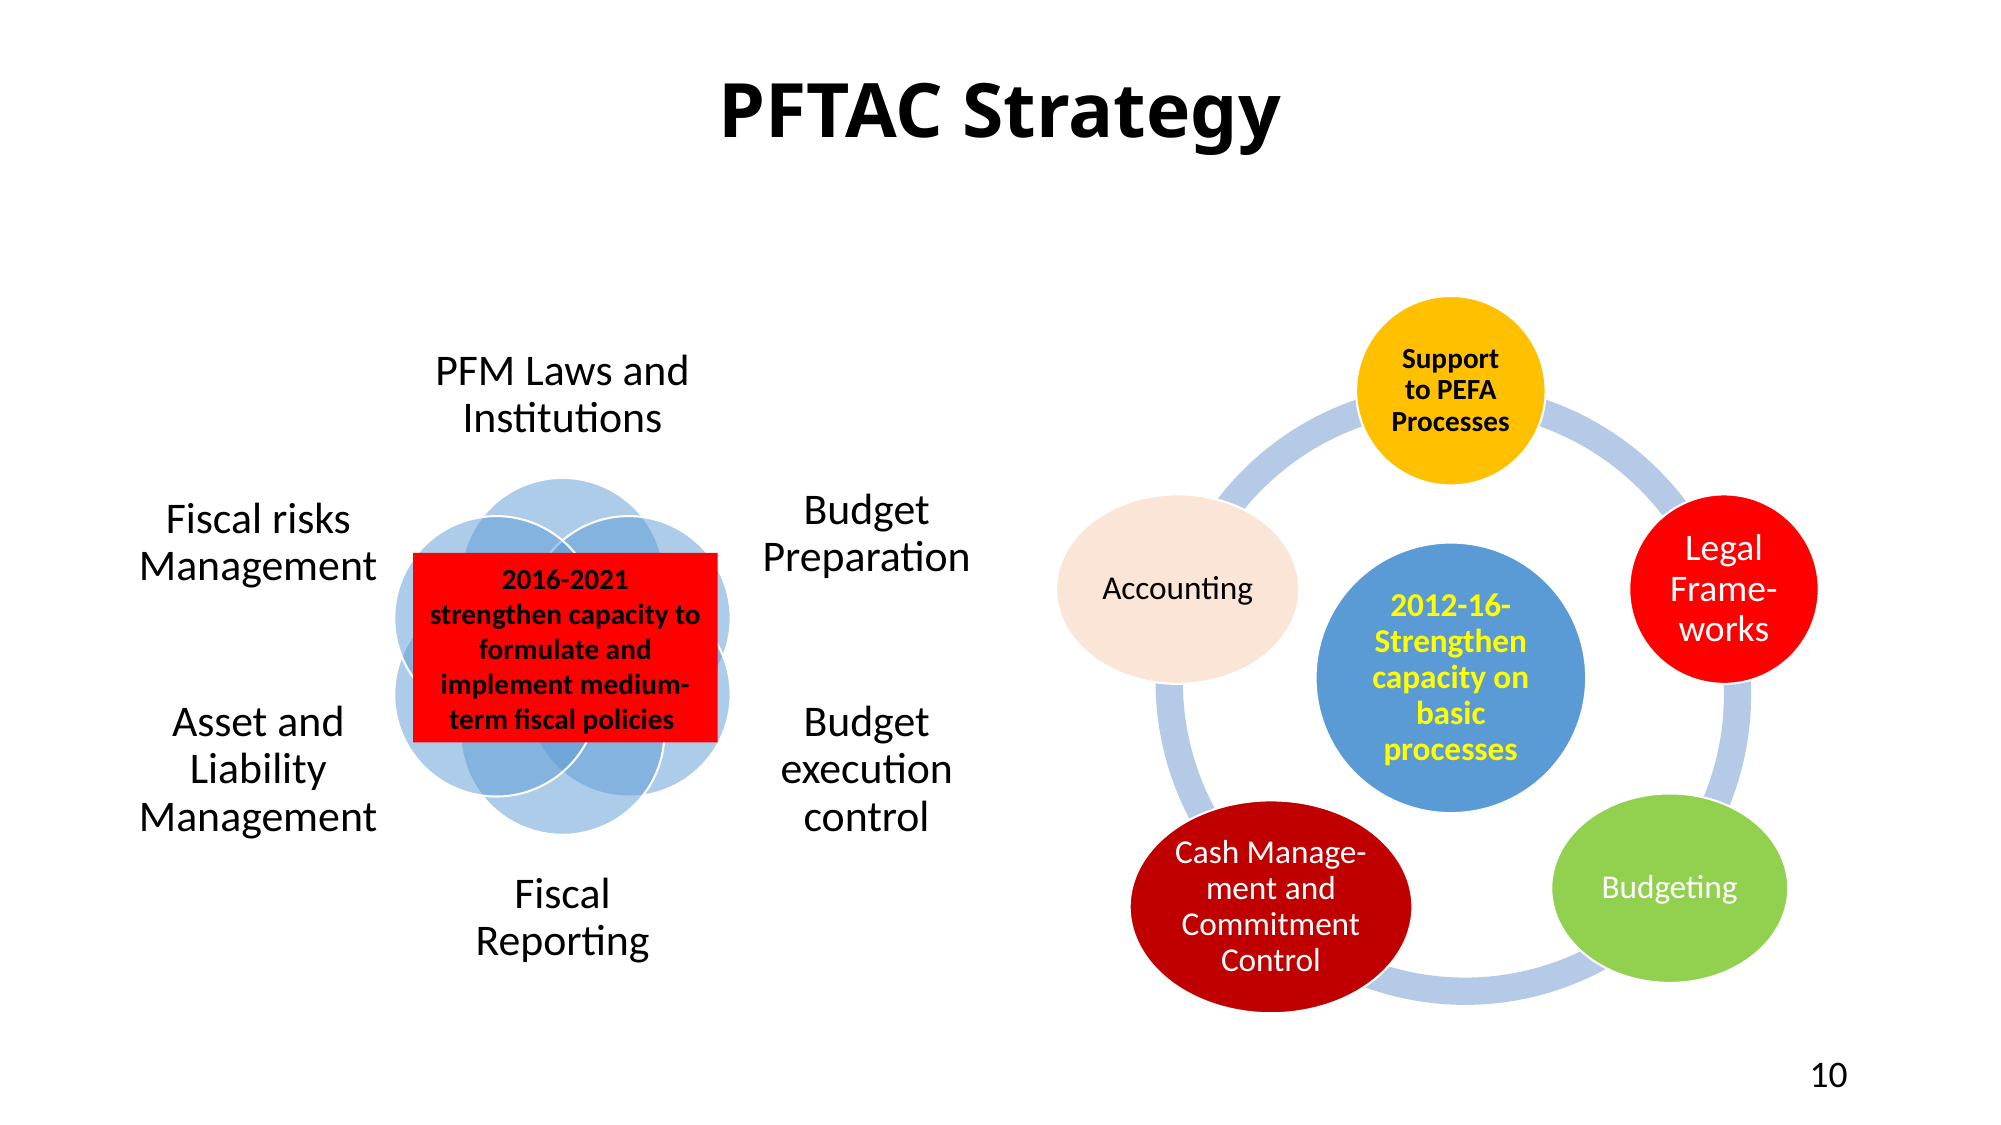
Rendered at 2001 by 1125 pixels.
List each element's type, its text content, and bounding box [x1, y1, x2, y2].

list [1012, 299, 1863, 1014]
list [137, 299, 988, 1014]
title PFTAC Strategy [137, 59, 1863, 168]
slide_number 10 [1412, 1042, 1863, 1103]
